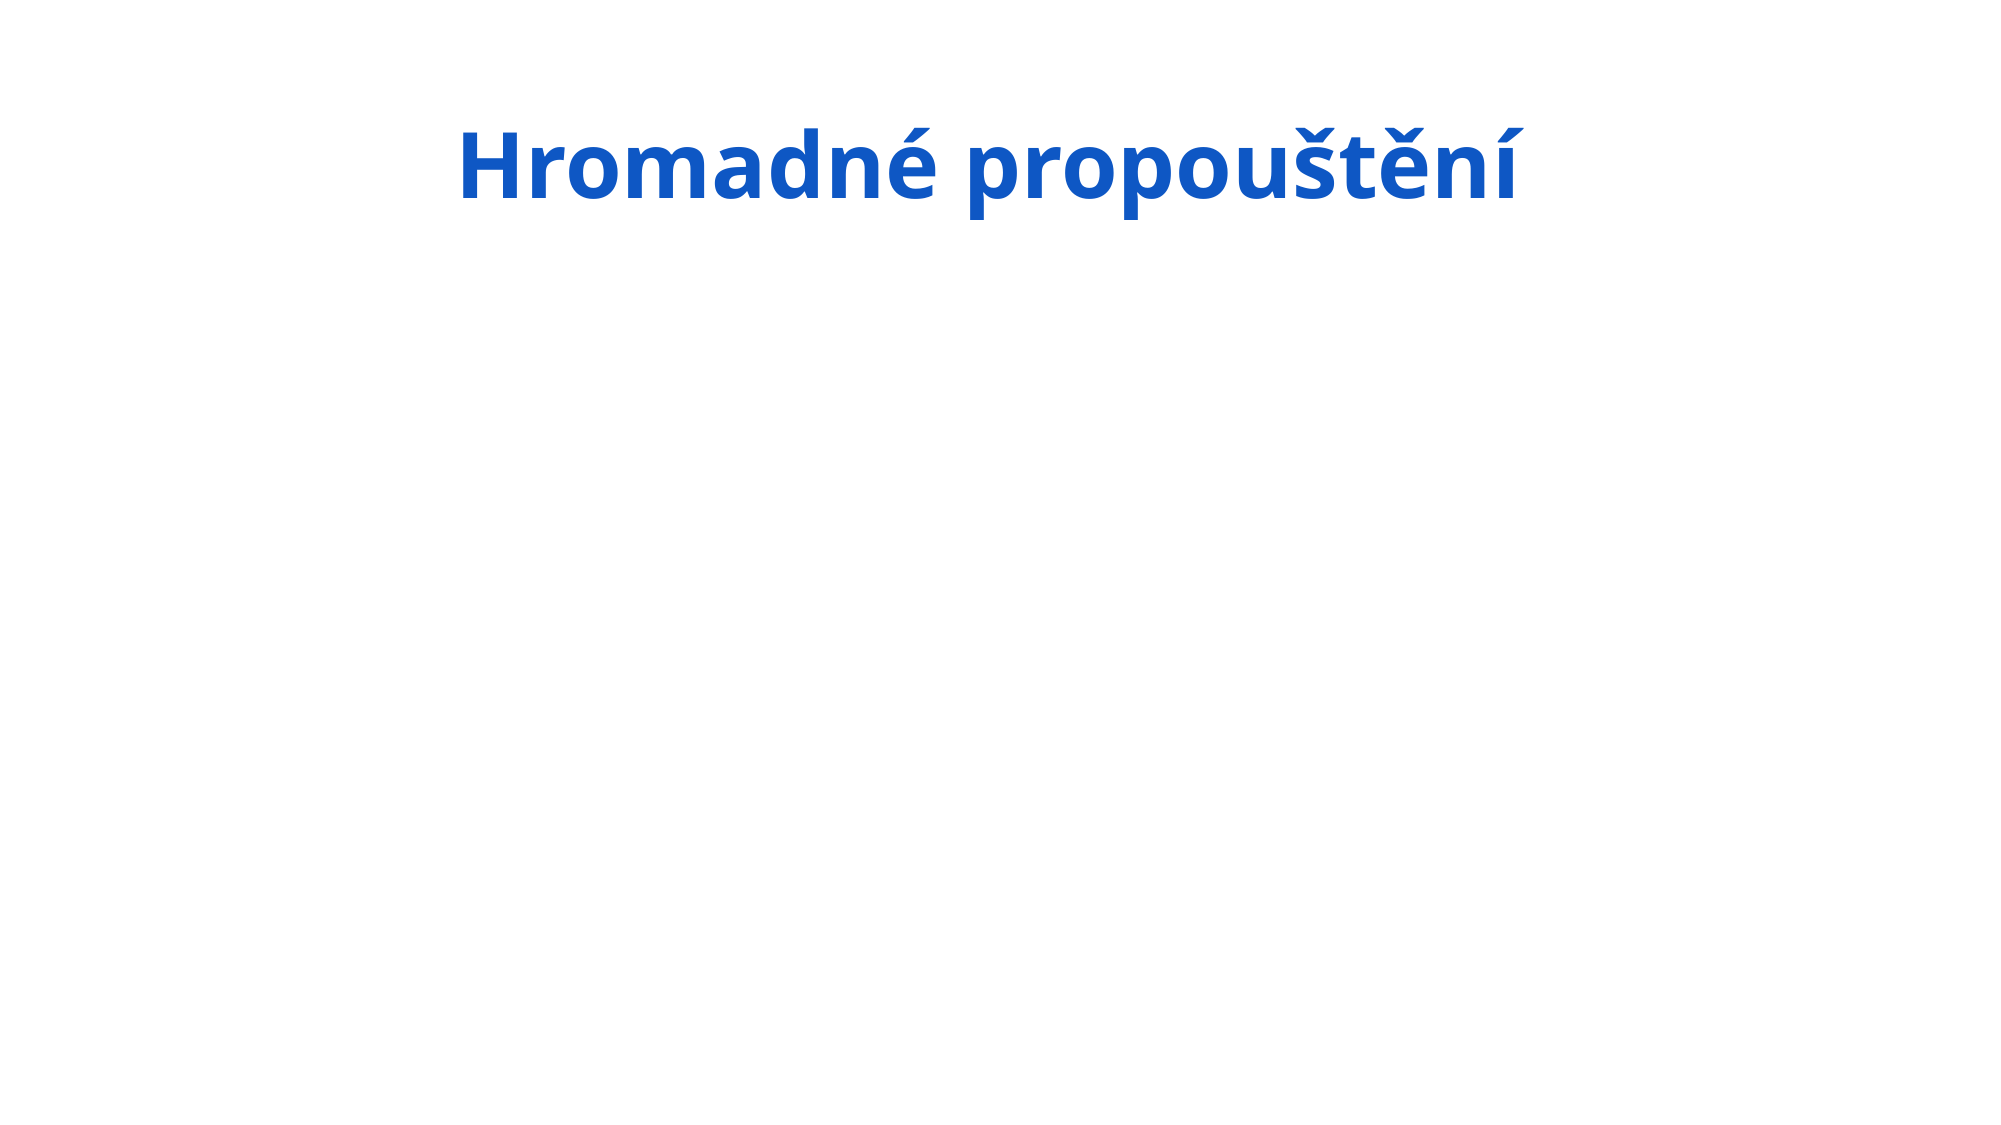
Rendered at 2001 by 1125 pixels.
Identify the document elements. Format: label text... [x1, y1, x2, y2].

title Hromadné propouštění [137, 59, 1863, 278]
